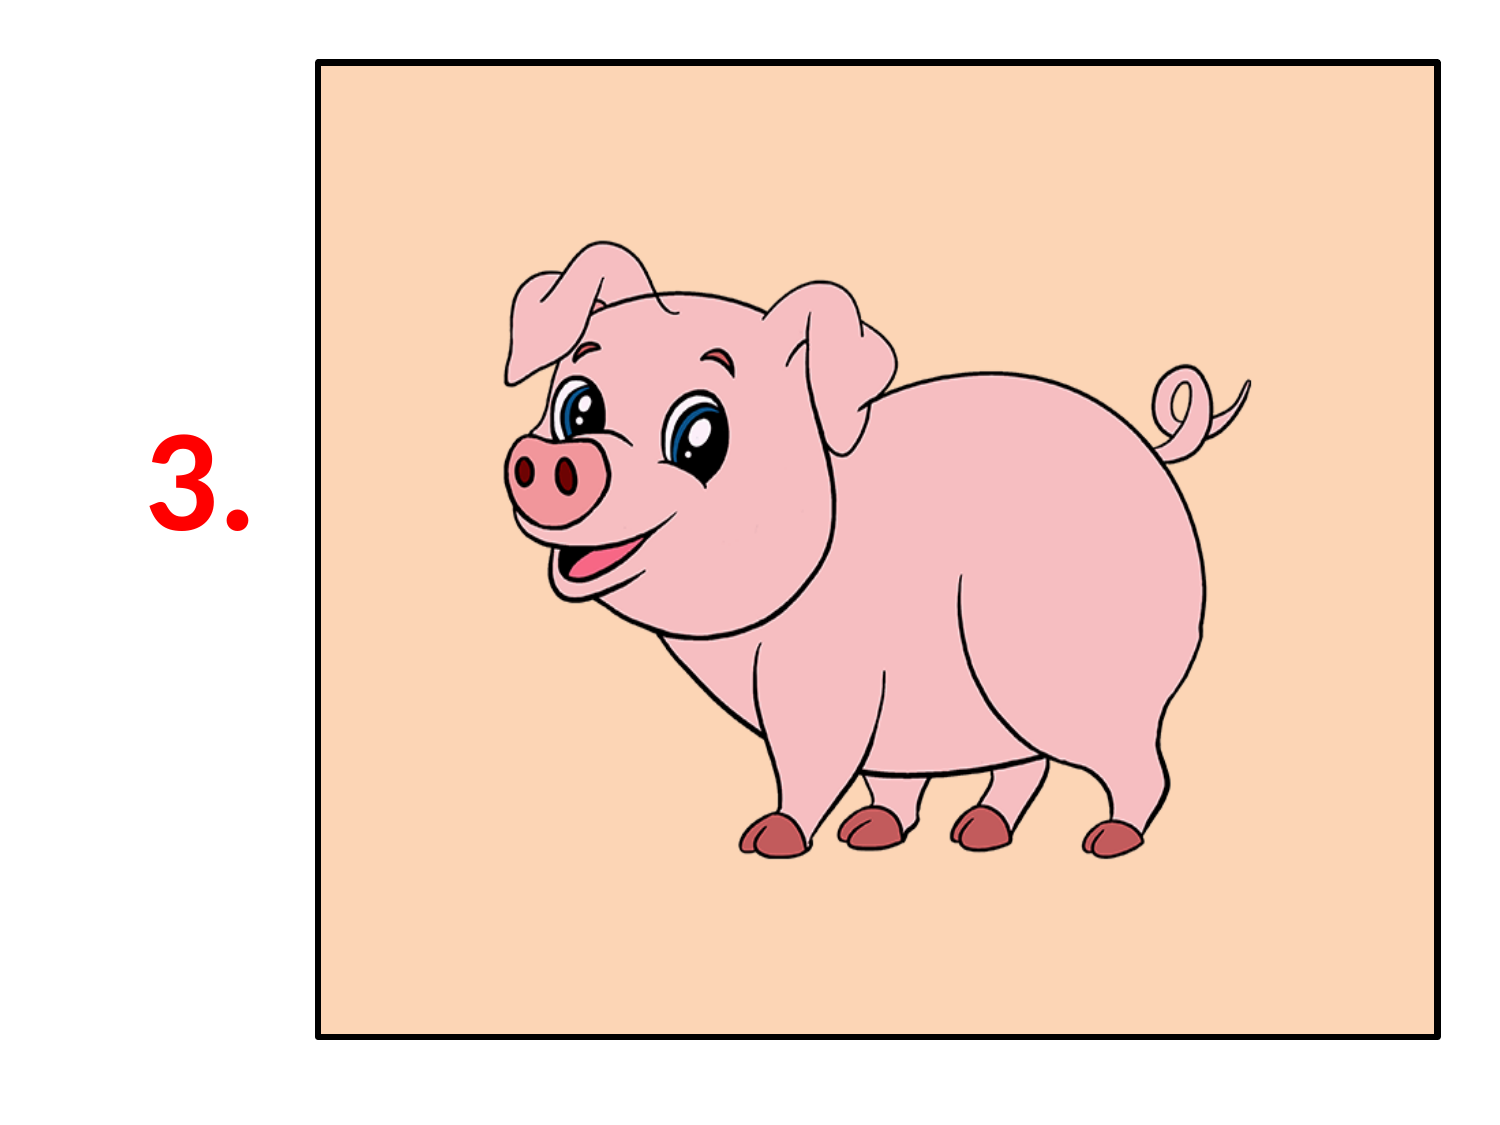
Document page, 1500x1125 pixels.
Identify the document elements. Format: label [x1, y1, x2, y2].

text_box [112, 62, 1438, 1038]
